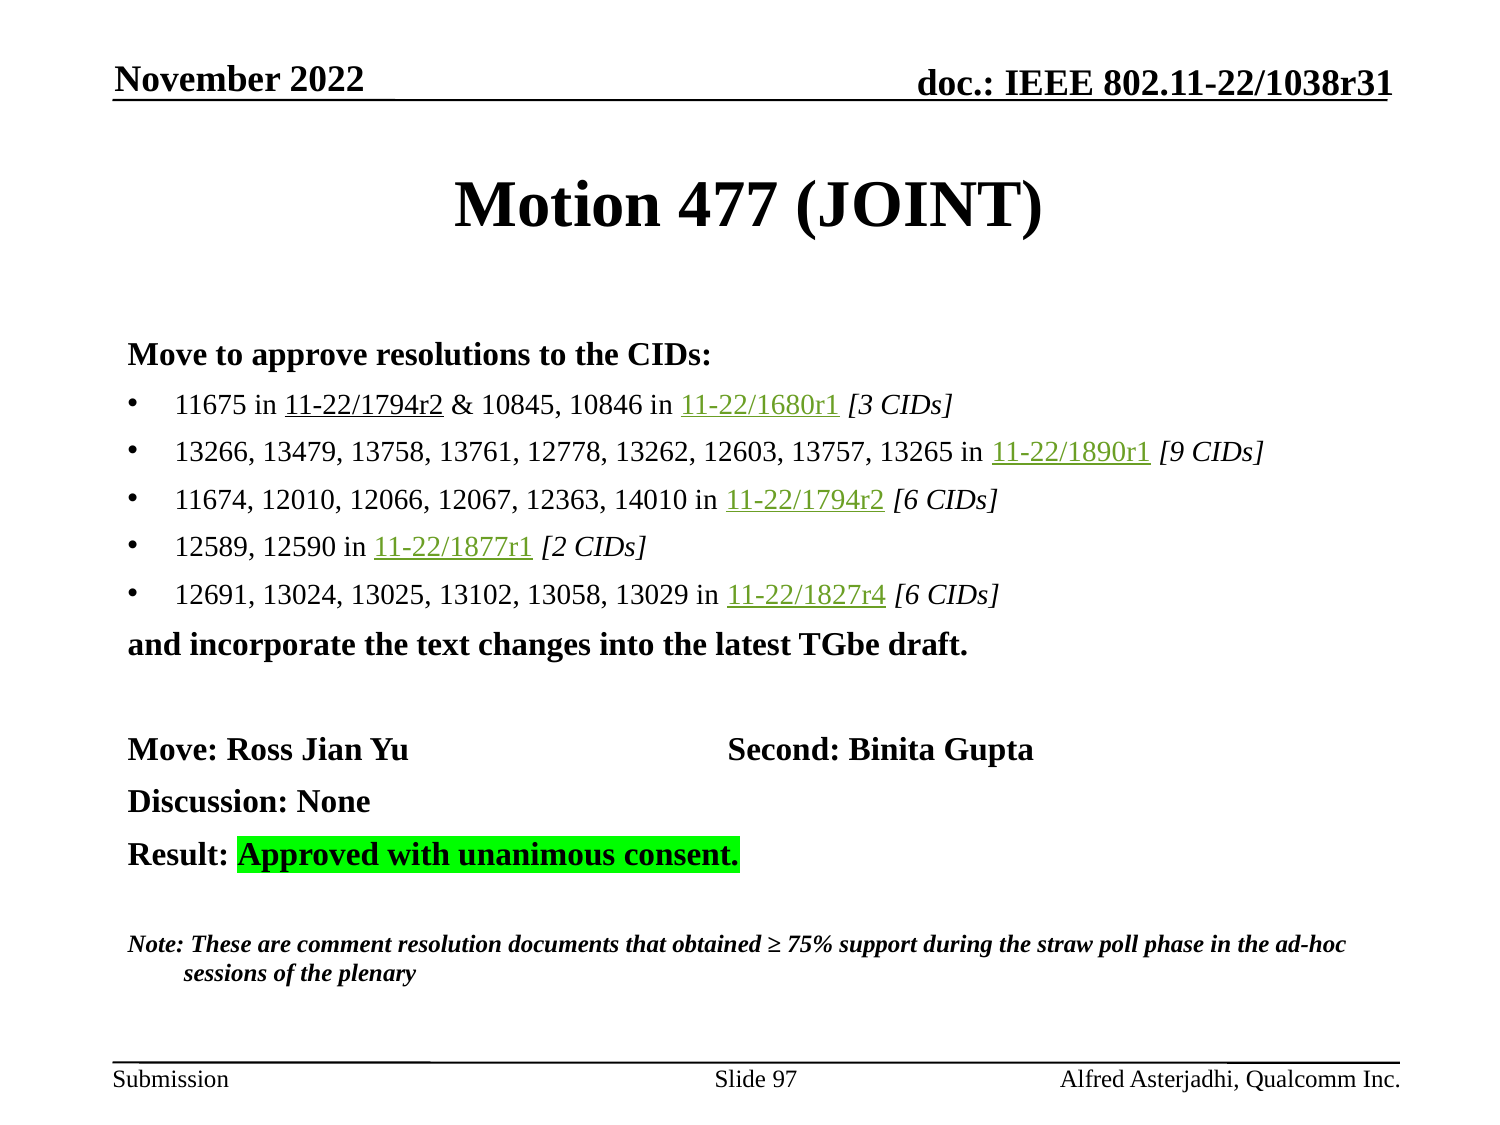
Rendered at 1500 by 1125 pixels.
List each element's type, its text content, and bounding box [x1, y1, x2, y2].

slide_number Slide 97 [712, 1061, 800, 1123]
title Motion 477 (JOINT) [112, 112, 1388, 288]
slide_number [114, 54, 423, 100]
list Move to approve resolutions to the CIDs: 11675 in 11-22/1794r2 & 10845, 10846 in 11-22/1680r1 [3 CIDs] 13266, 13479, 13758, 13761, 12778, 13262, 12603, 13757, 13265 in 11-22/1890r1 [9 CIDs] 11674, 12010, 12066, 12067, 12363, 14010 in 11-22/1794r2 [6 CIDs] 12589, 12590 in 11-22/1877r1 [2 CIDs] 12691, 13024, 13025, 13102, 13058, 13029 in 11-22/1827r4 [6 CIDs] and incorporate the text changes into the latest TGbe draft. Move: Ross Jian Yu Second: Binita Gupta Discussion: None Result: Approved with unanimous consent. Note: These are comment resolution documents that obtained ≥ 75% support during the straw poll phase in the ad-hoc sessions of the plenary [112, 324, 1388, 1063]
footer Alfred Asterjadhi, Qualcomm Inc. [878, 1061, 1402, 1093]
